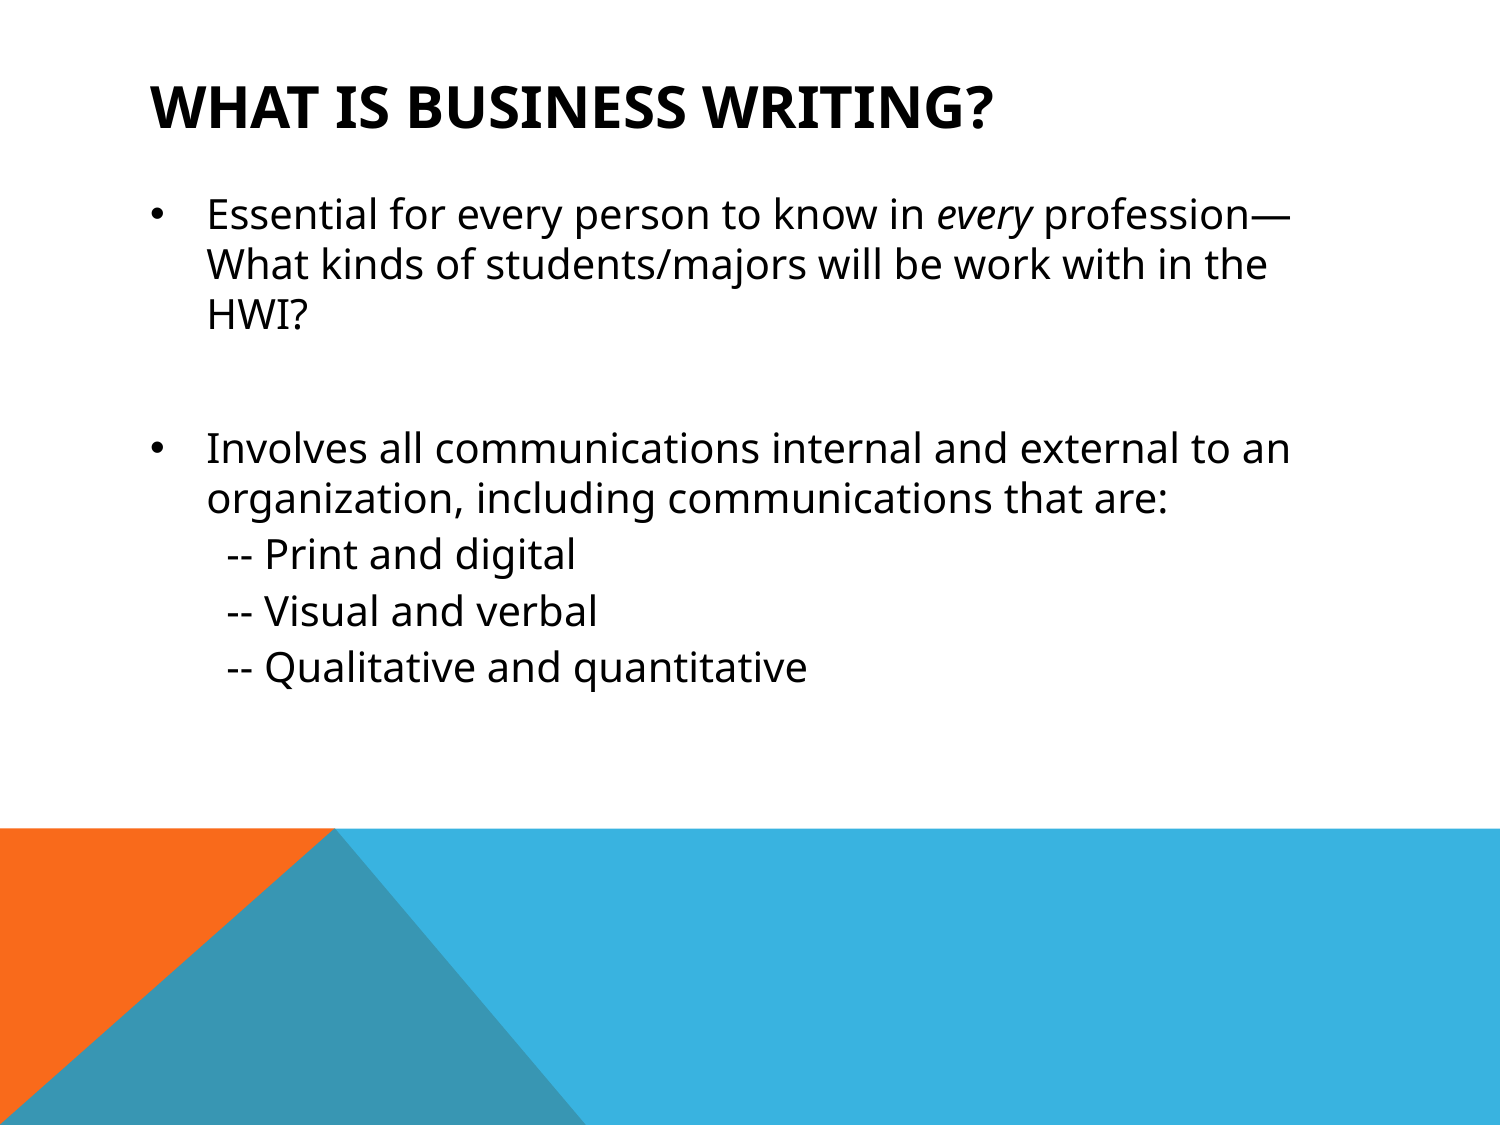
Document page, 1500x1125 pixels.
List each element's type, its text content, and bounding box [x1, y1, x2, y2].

title What is business writing? [135, 60, 1369, 150]
list Essential for every person to know in every profession—What kinds of students/majors will be work with in the HWI? Involves all communications internal and external to an organization, including communications that are: -- Print and digital -- Visual and verbal -- Qualitative and quantitative [135, 180, 1369, 768]
